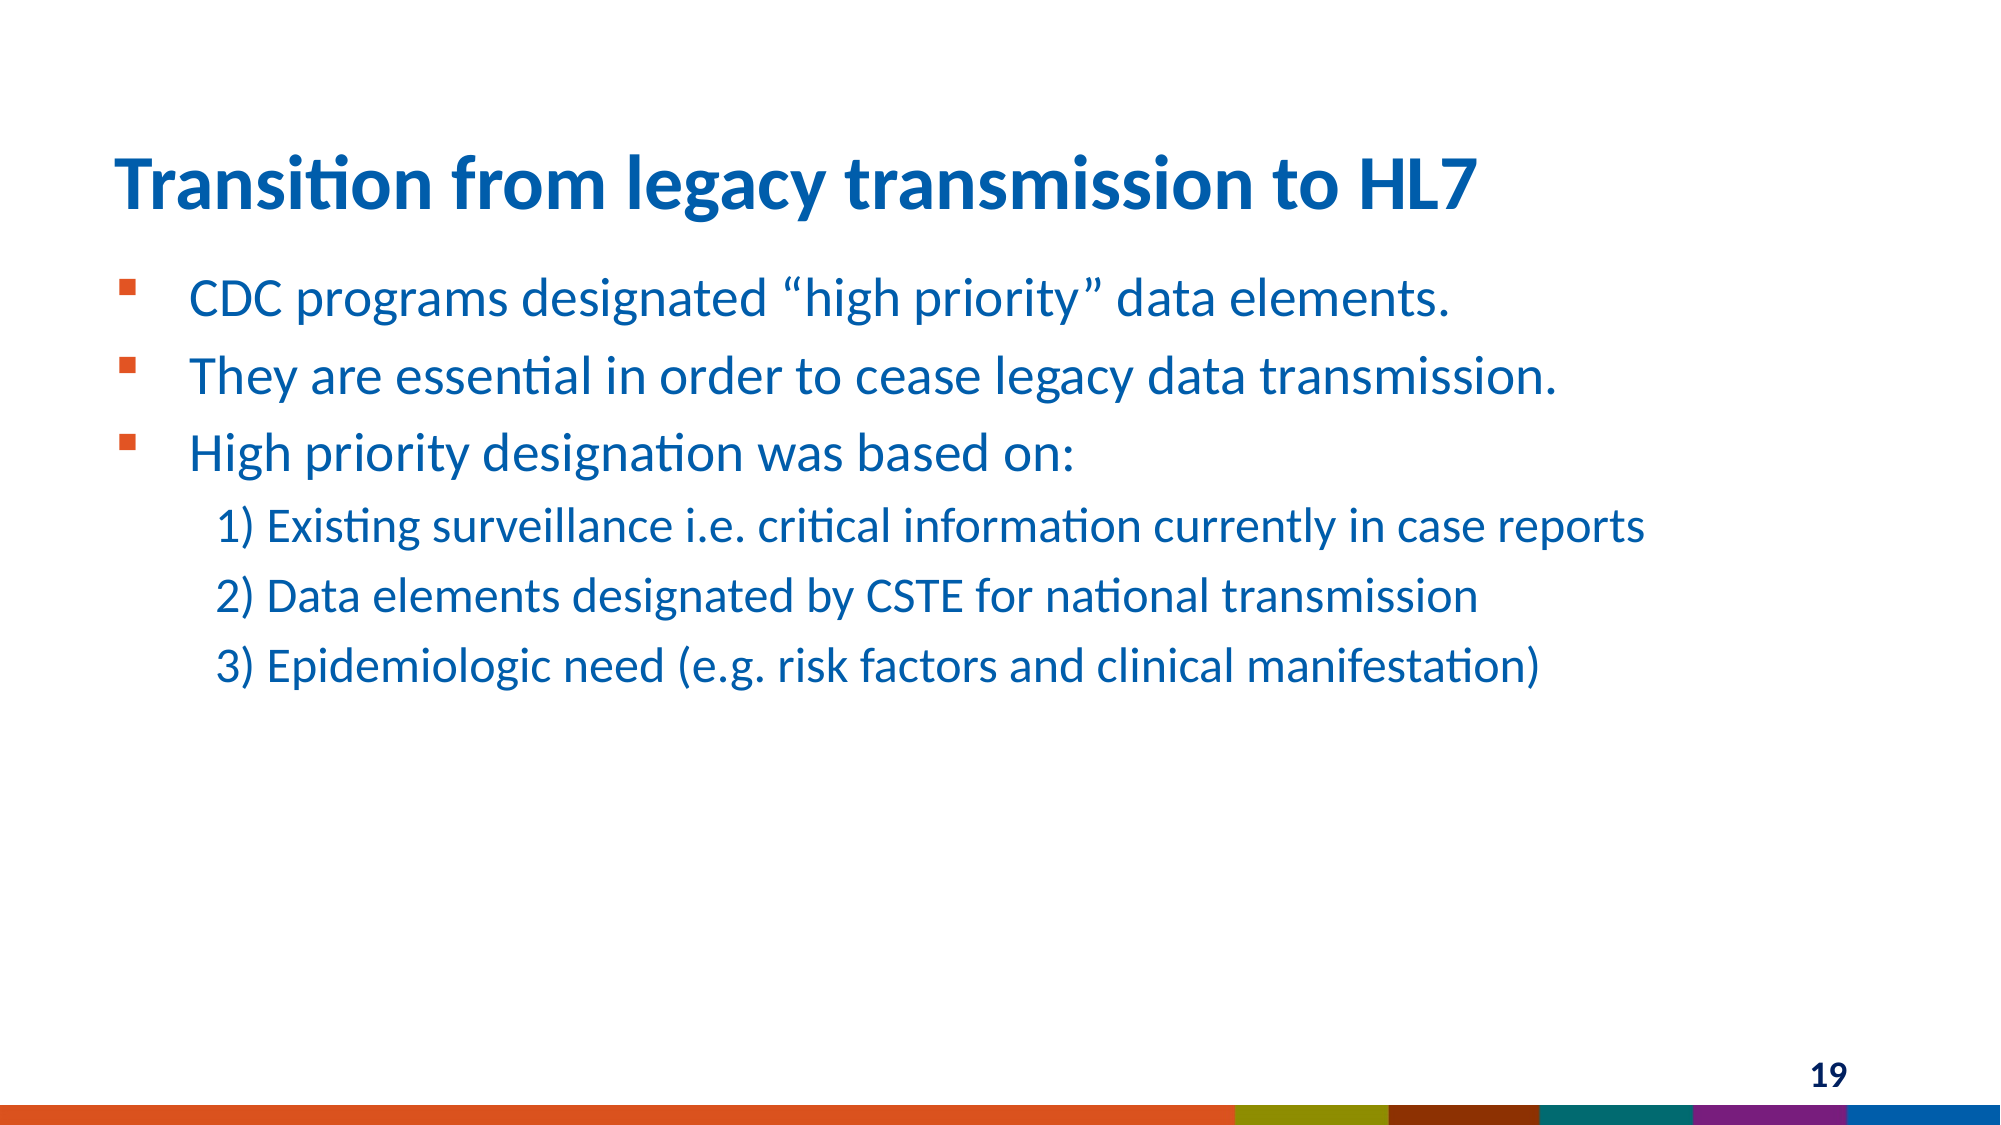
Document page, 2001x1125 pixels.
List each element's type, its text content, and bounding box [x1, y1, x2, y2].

picture [0, 1105, 2000, 1125]
title Transition from legacy transmission to HL7 [99, 45, 1900, 233]
list CDC programs designated “high priority” data elements. They are essential in order to cease legacy data transmission. High priority designation was based on: 1) Existing surveillance i.e. critical information currently in case reports 2) Data elements designated by CSTE for national transmission 3) Epidemiologic need (e.g. risk factors and clinical manifestation) [99, 253, 1900, 985]
